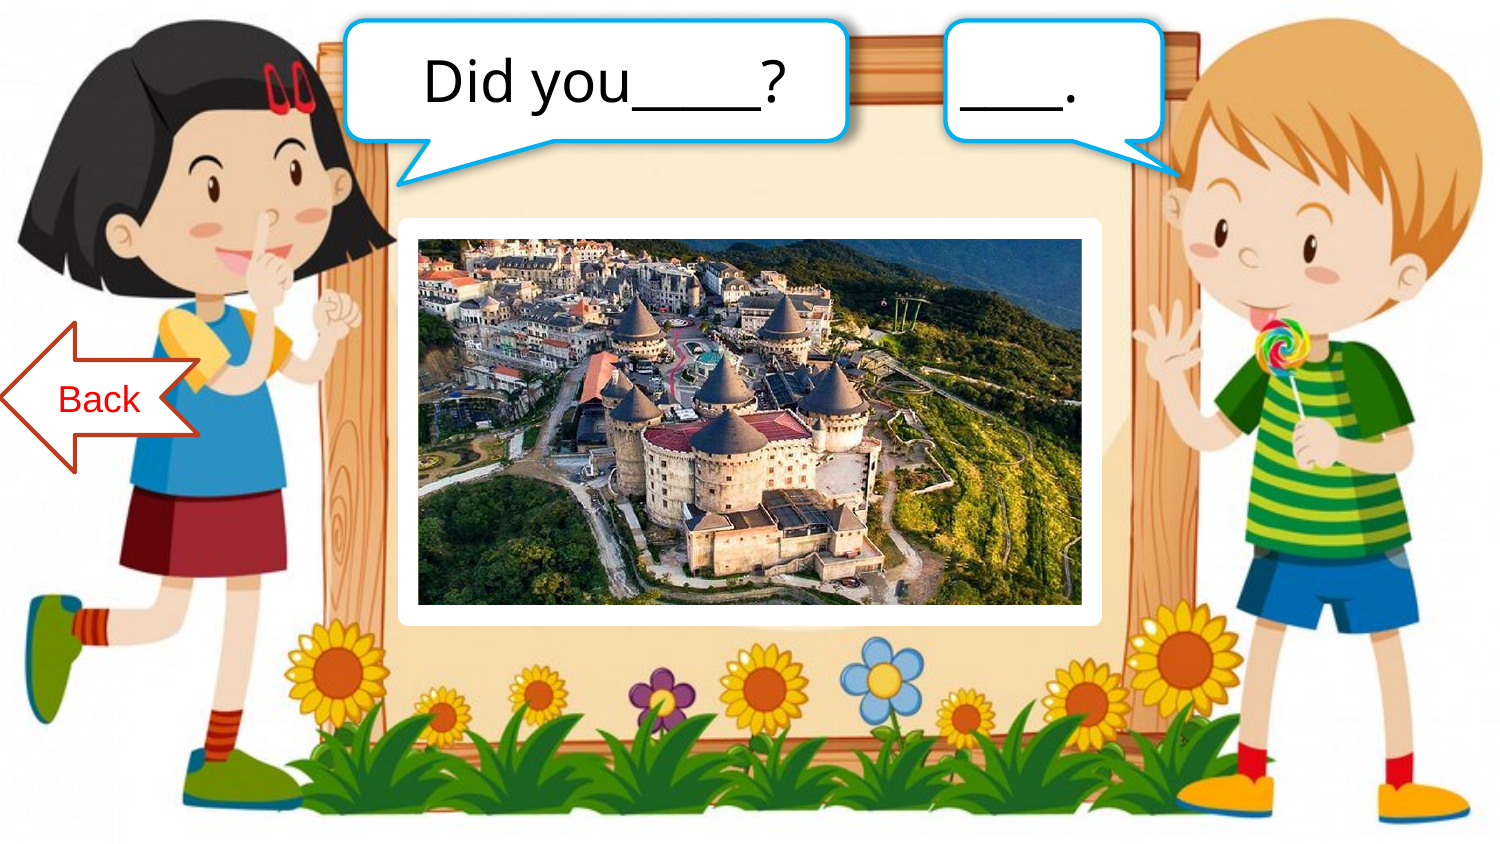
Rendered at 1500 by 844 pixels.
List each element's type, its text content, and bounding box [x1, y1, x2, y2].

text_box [945, 20, 1163, 142]
picture [0, 0, 1500, 844]
text_box Back [0, 320, 201, 475]
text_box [344, 20, 865, 142]
